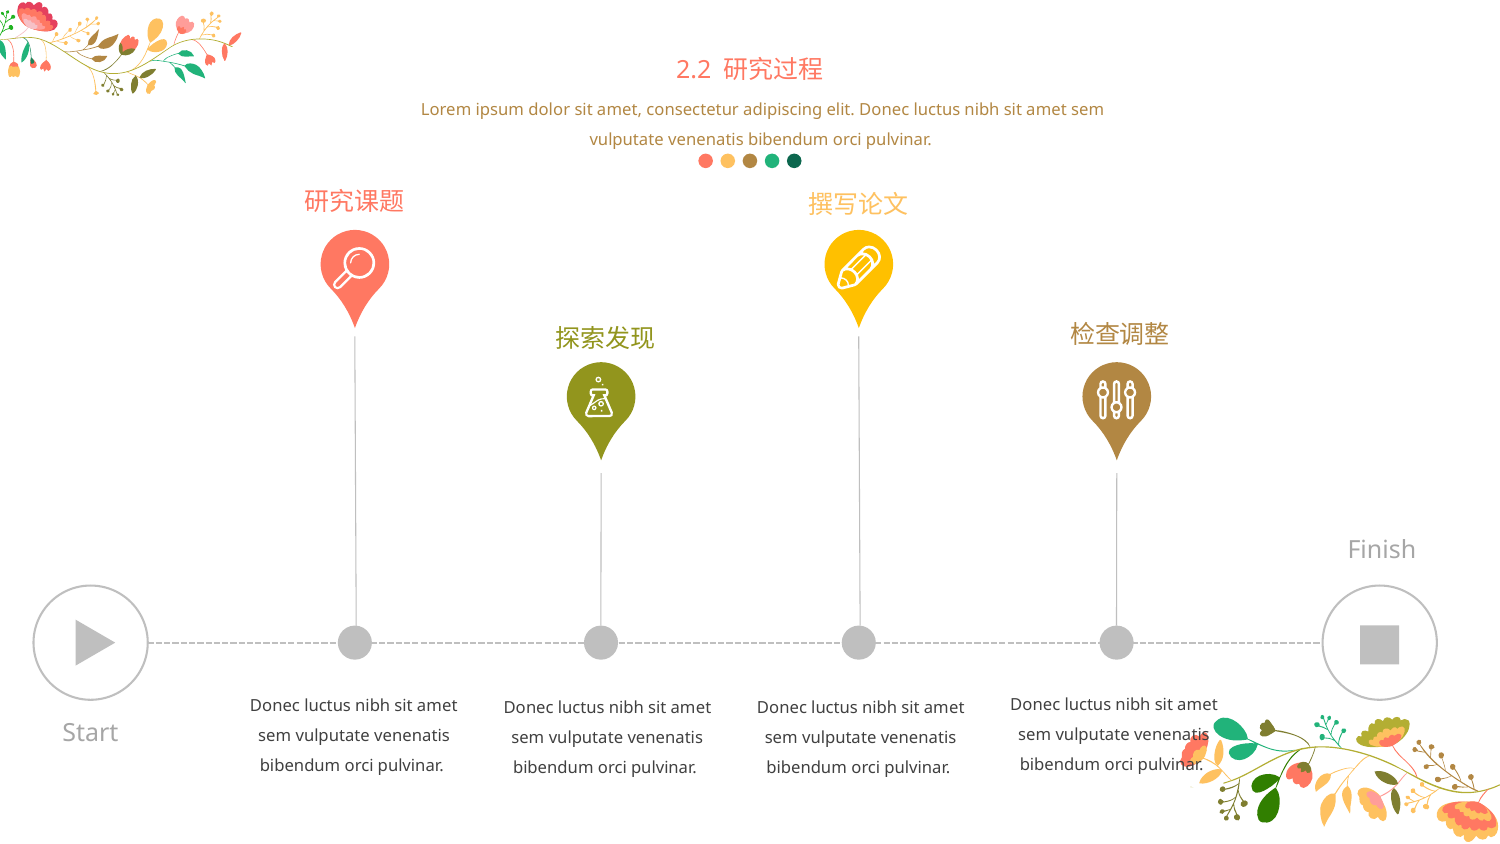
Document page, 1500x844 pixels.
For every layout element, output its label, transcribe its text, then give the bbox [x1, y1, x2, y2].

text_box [580, 383, 618, 422]
text_box [336, 624, 373, 642]
text_box [74, 617, 118, 668]
text_box 2.2 研究过程 [661, 46, 839, 81]
text_box [319, 228, 391, 332]
text_box [1359, 624, 1400, 665]
text_box [840, 643, 877, 661]
text_box [1081, 361, 1153, 464]
text_box [840, 624, 877, 642]
text_box [1098, 643, 1135, 661]
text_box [698, 153, 802, 169]
text_box [336, 643, 373, 661]
text_box 撰写论文 [793, 181, 924, 226]
text_box Donec luctus nibh sit amet sem vulputate venenatis bibendum orci pulvinar. [735, 679, 986, 784]
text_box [332, 247, 376, 290]
text_box [565, 361, 637, 464]
text_box [1098, 624, 1135, 642]
text_box 探索发现 [540, 314, 670, 360]
text_box [32, 584, 149, 701]
text_box [582, 643, 620, 661]
text_box Lorem ipsum dolor sit amet, consectetur adipiscing elit. Donec luctus nibh sit amet sem vulputate venenatis bibendum orci pulvinar. [404, 81, 1122, 157]
text_box Start [47, 709, 134, 754]
text_box [1321, 584, 1438, 701]
text_box Donec luctus nibh sit amet sem vulputate venenatis bibendum orci pulvinar. [482, 679, 733, 784]
text_box [823, 228, 895, 332]
text_box [582, 624, 620, 642]
text_box Donec luctus nibh sit amet sem vulputate venenatis bibendum orci pulvinar. [228, 677, 480, 782]
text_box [1096, 380, 1137, 420]
text_box 检查调整 [1055, 310, 1185, 356]
text_box [836, 245, 881, 290]
text_box 研究课题 [289, 178, 419, 223]
text_box Donec luctus nibh sit amet sem vulputate venenatis bibendum orci pulvinar. [988, 676, 1240, 782]
text_box Finish [1332, 526, 1432, 572]
